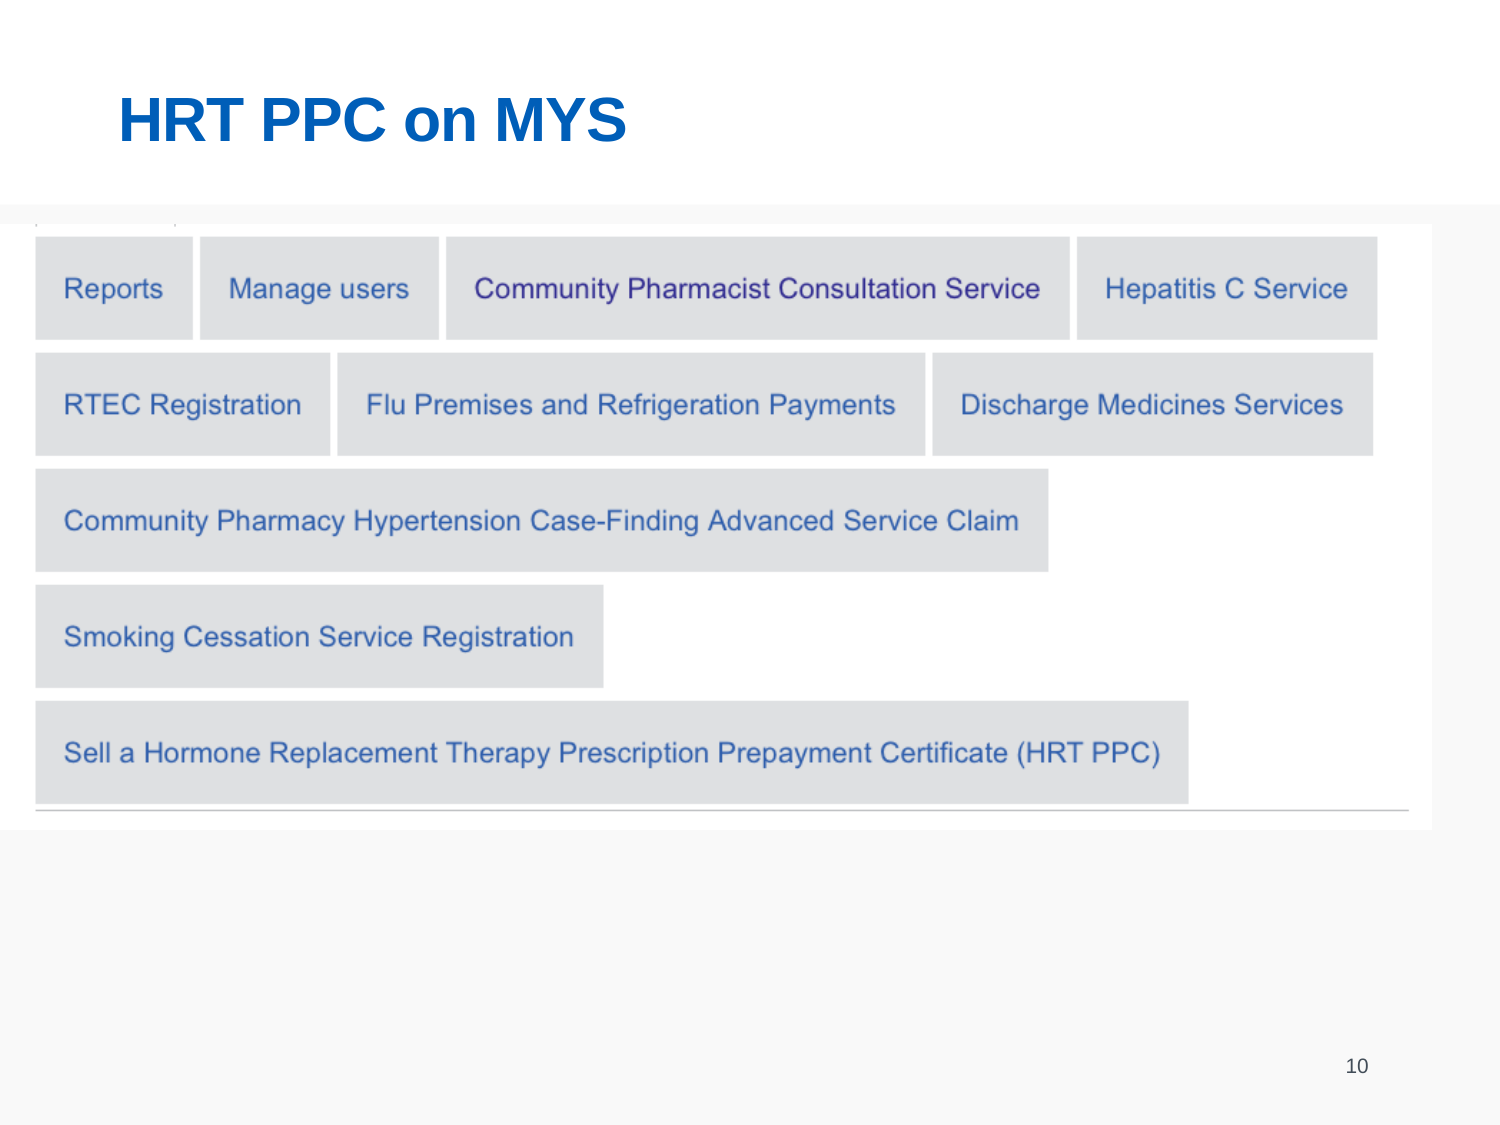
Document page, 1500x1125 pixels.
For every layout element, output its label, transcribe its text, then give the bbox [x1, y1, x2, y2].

title HRT PPC on MYS [118, 78, 1371, 195]
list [0, 224, 1432, 831]
slide_number 10 [1033, 1035, 1384, 1095]
